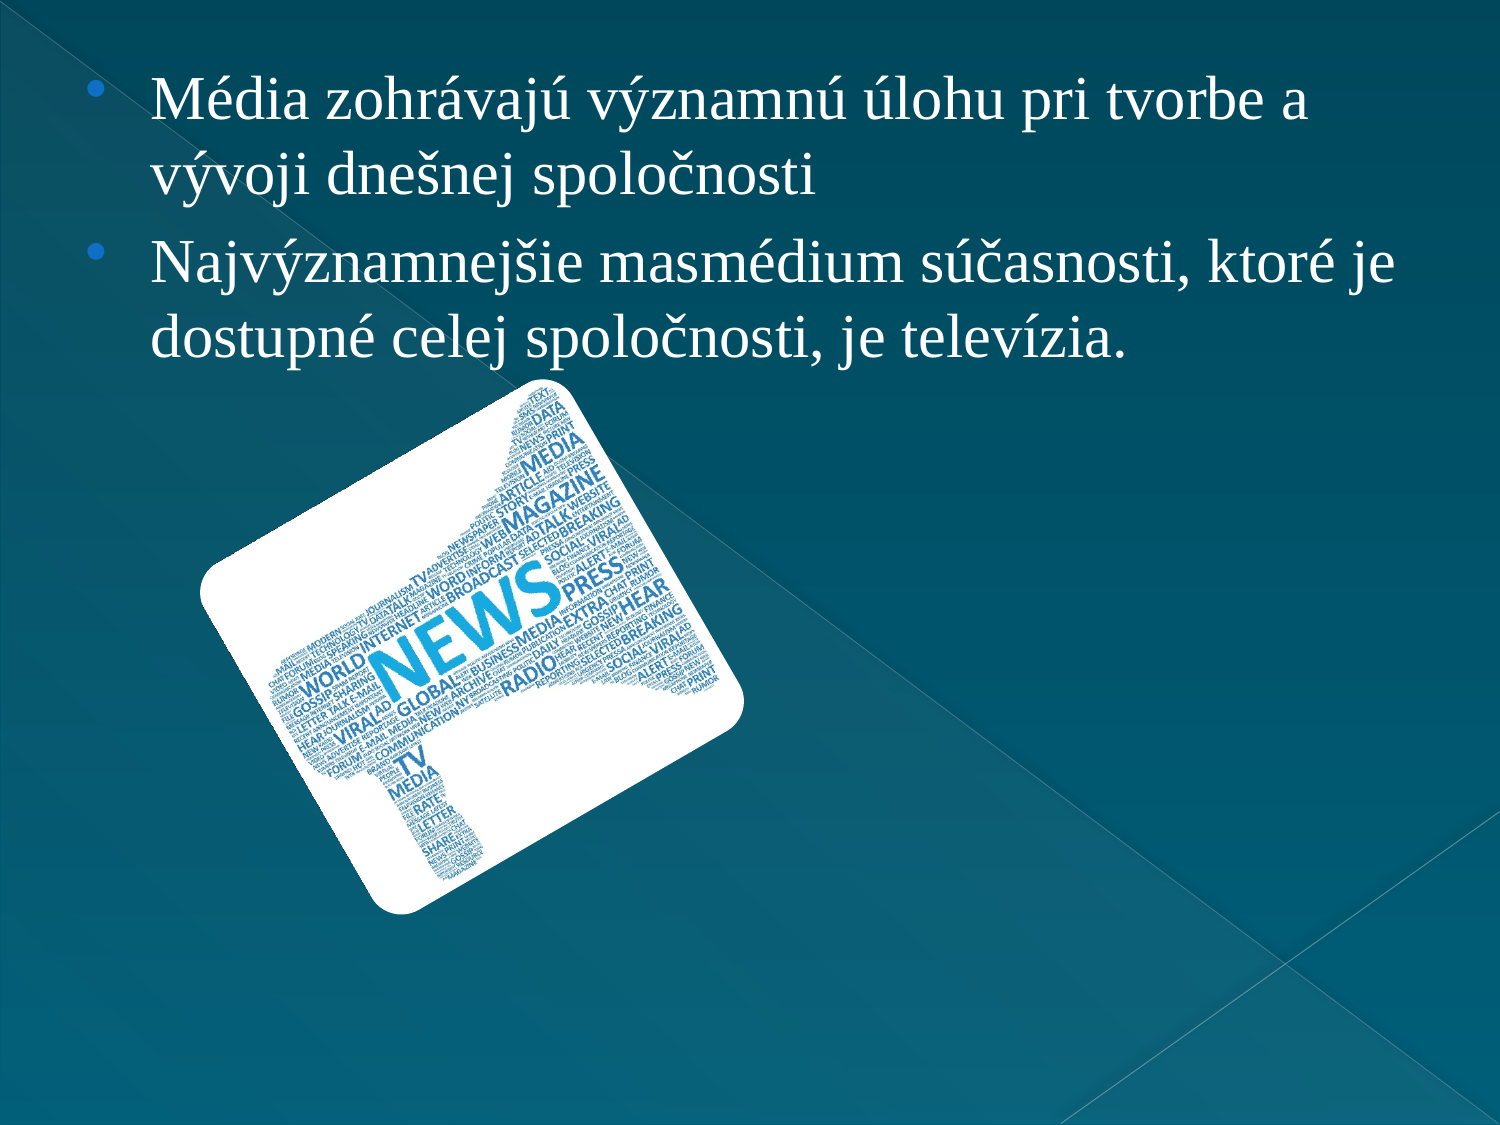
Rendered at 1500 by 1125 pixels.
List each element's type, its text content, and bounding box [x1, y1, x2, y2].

picture [201, 380, 744, 914]
list Média zohrávajú významnú úlohu pri tvorbe a vývoji dnešnej spoločnosti Najvýznamnejšie masmédium súčasnosti, ktoré je dostupné celej spoločnosti, je televízia. [62, 50, 1425, 1059]
